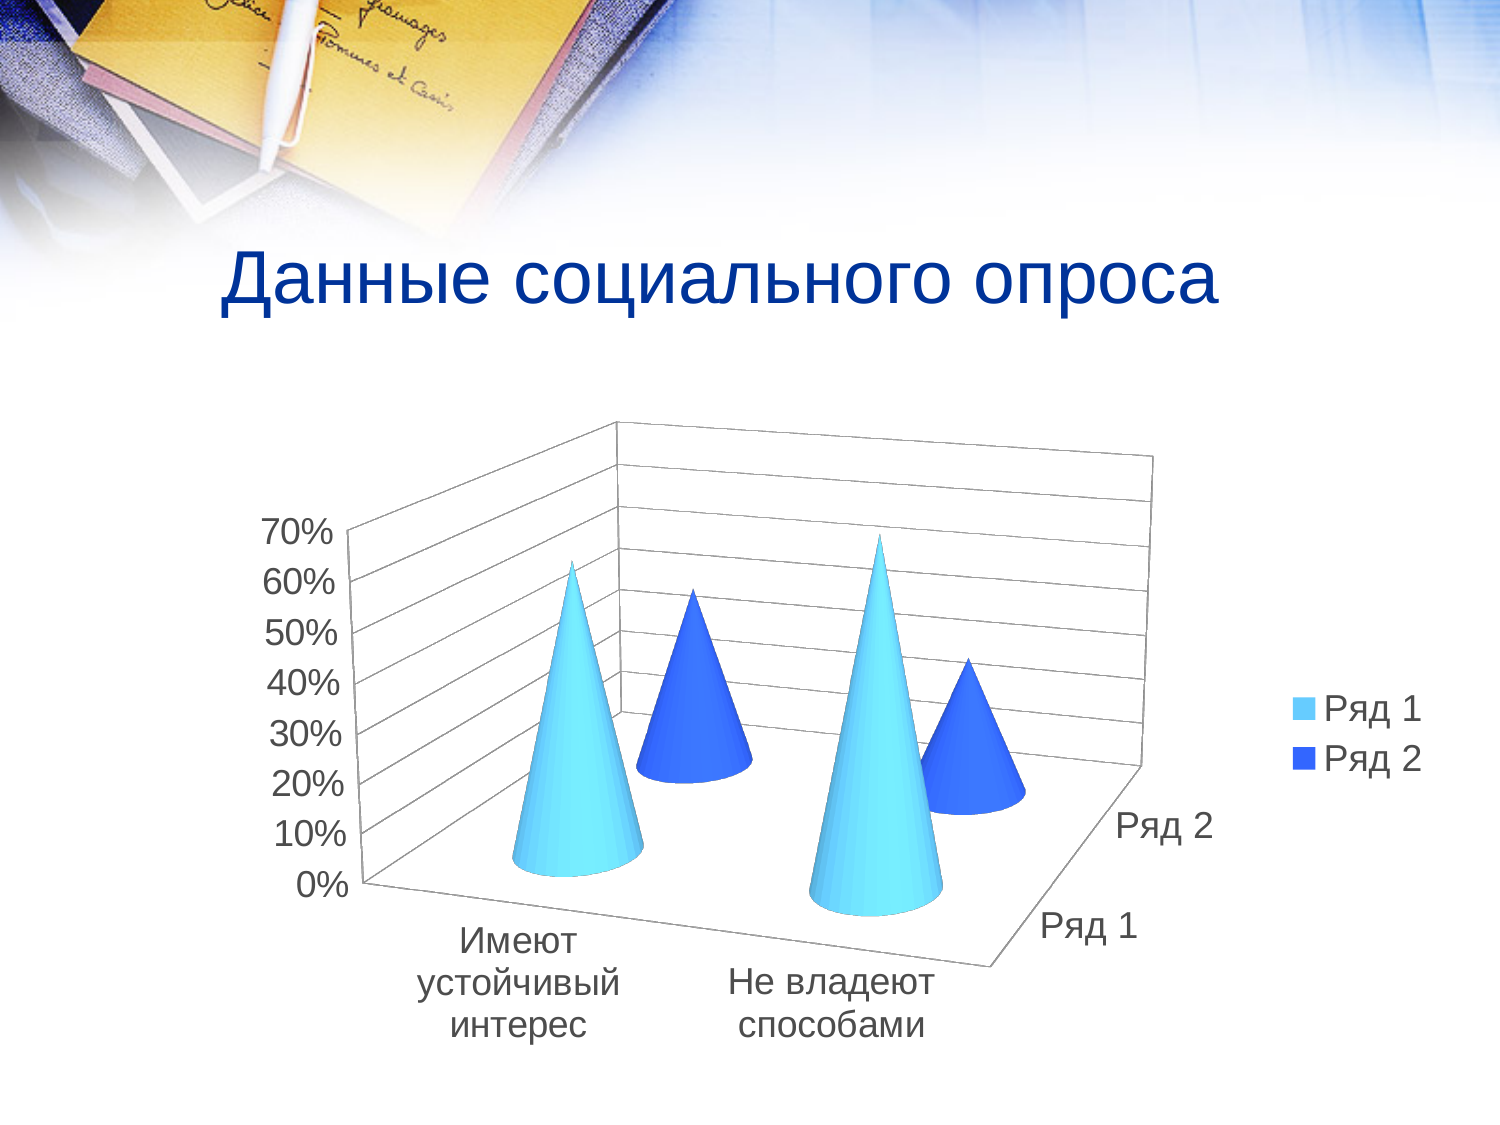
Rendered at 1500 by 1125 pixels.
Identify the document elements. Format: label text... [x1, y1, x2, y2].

chart [192, 408, 1448, 1059]
title Данные социального опроса [206, 231, 1282, 316]
picture [0, 0, 1500, 1125]
